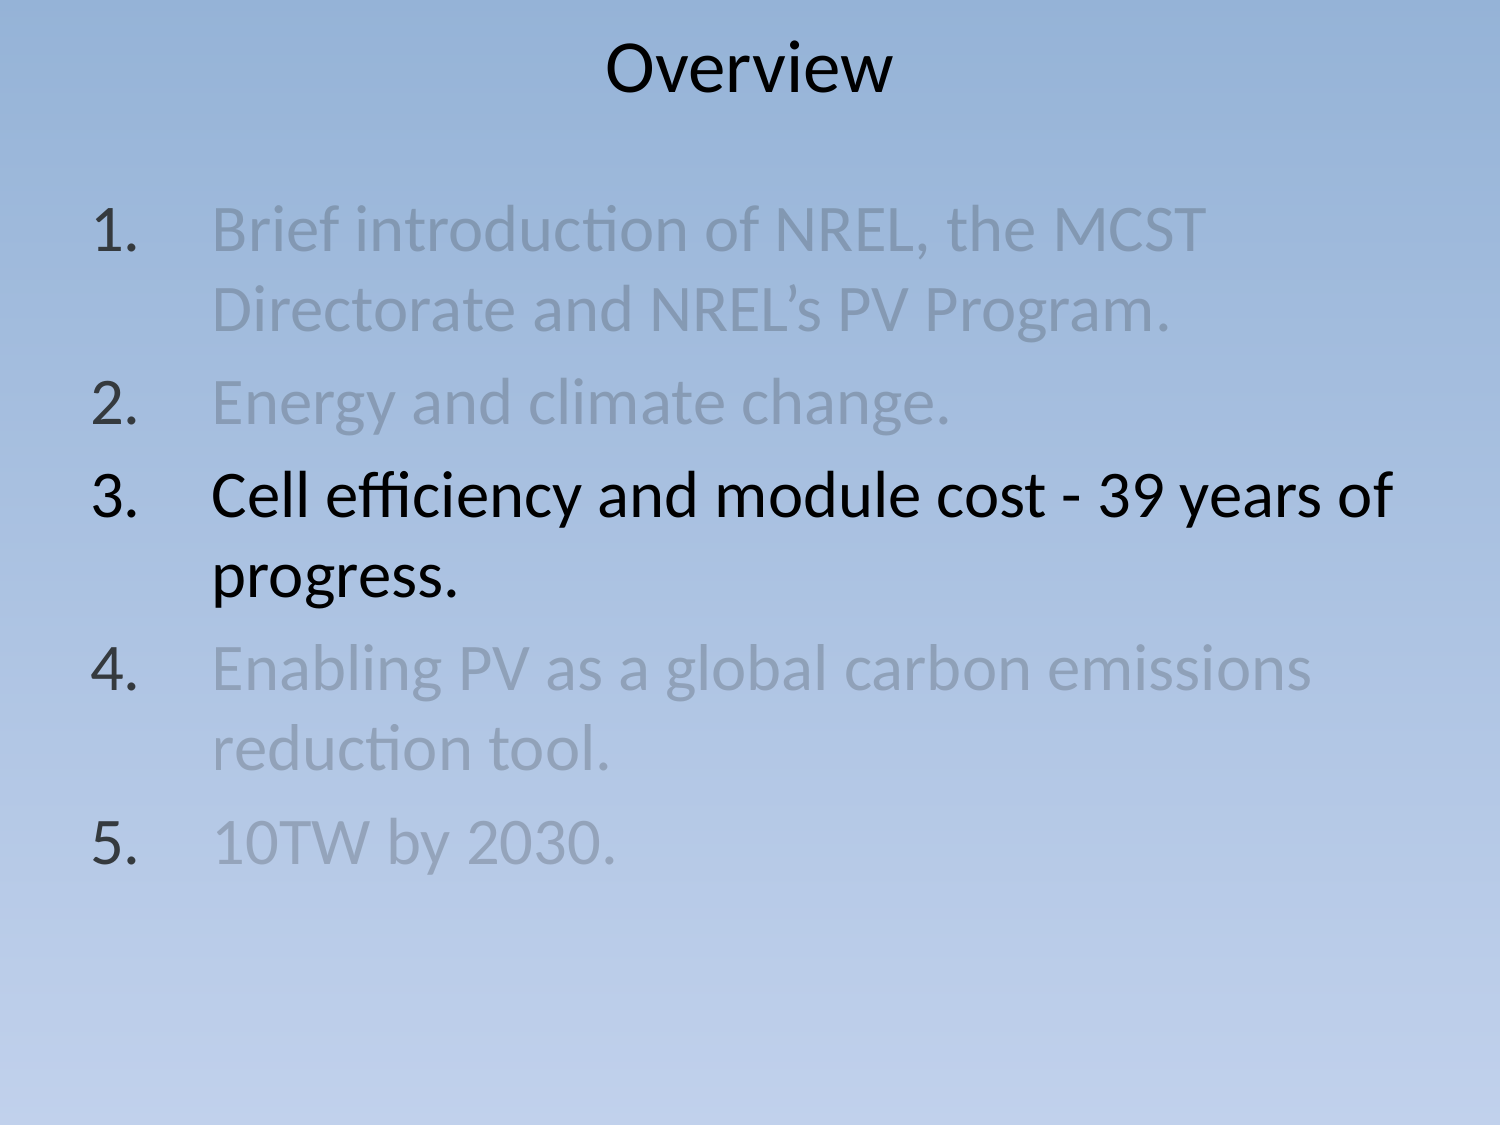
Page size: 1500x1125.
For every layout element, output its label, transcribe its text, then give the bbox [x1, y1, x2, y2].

list Brief introduction of NREL, the MCST Directorate and NREL’s PV Program. Energy and climate change. Cell efficiency and module cost - 39 years of progress. Enabling PV as a global carbon emissions reduction tool. 10TW by 2030. [75, 176, 1425, 965]
title Overview [75, 15, 1425, 109]
